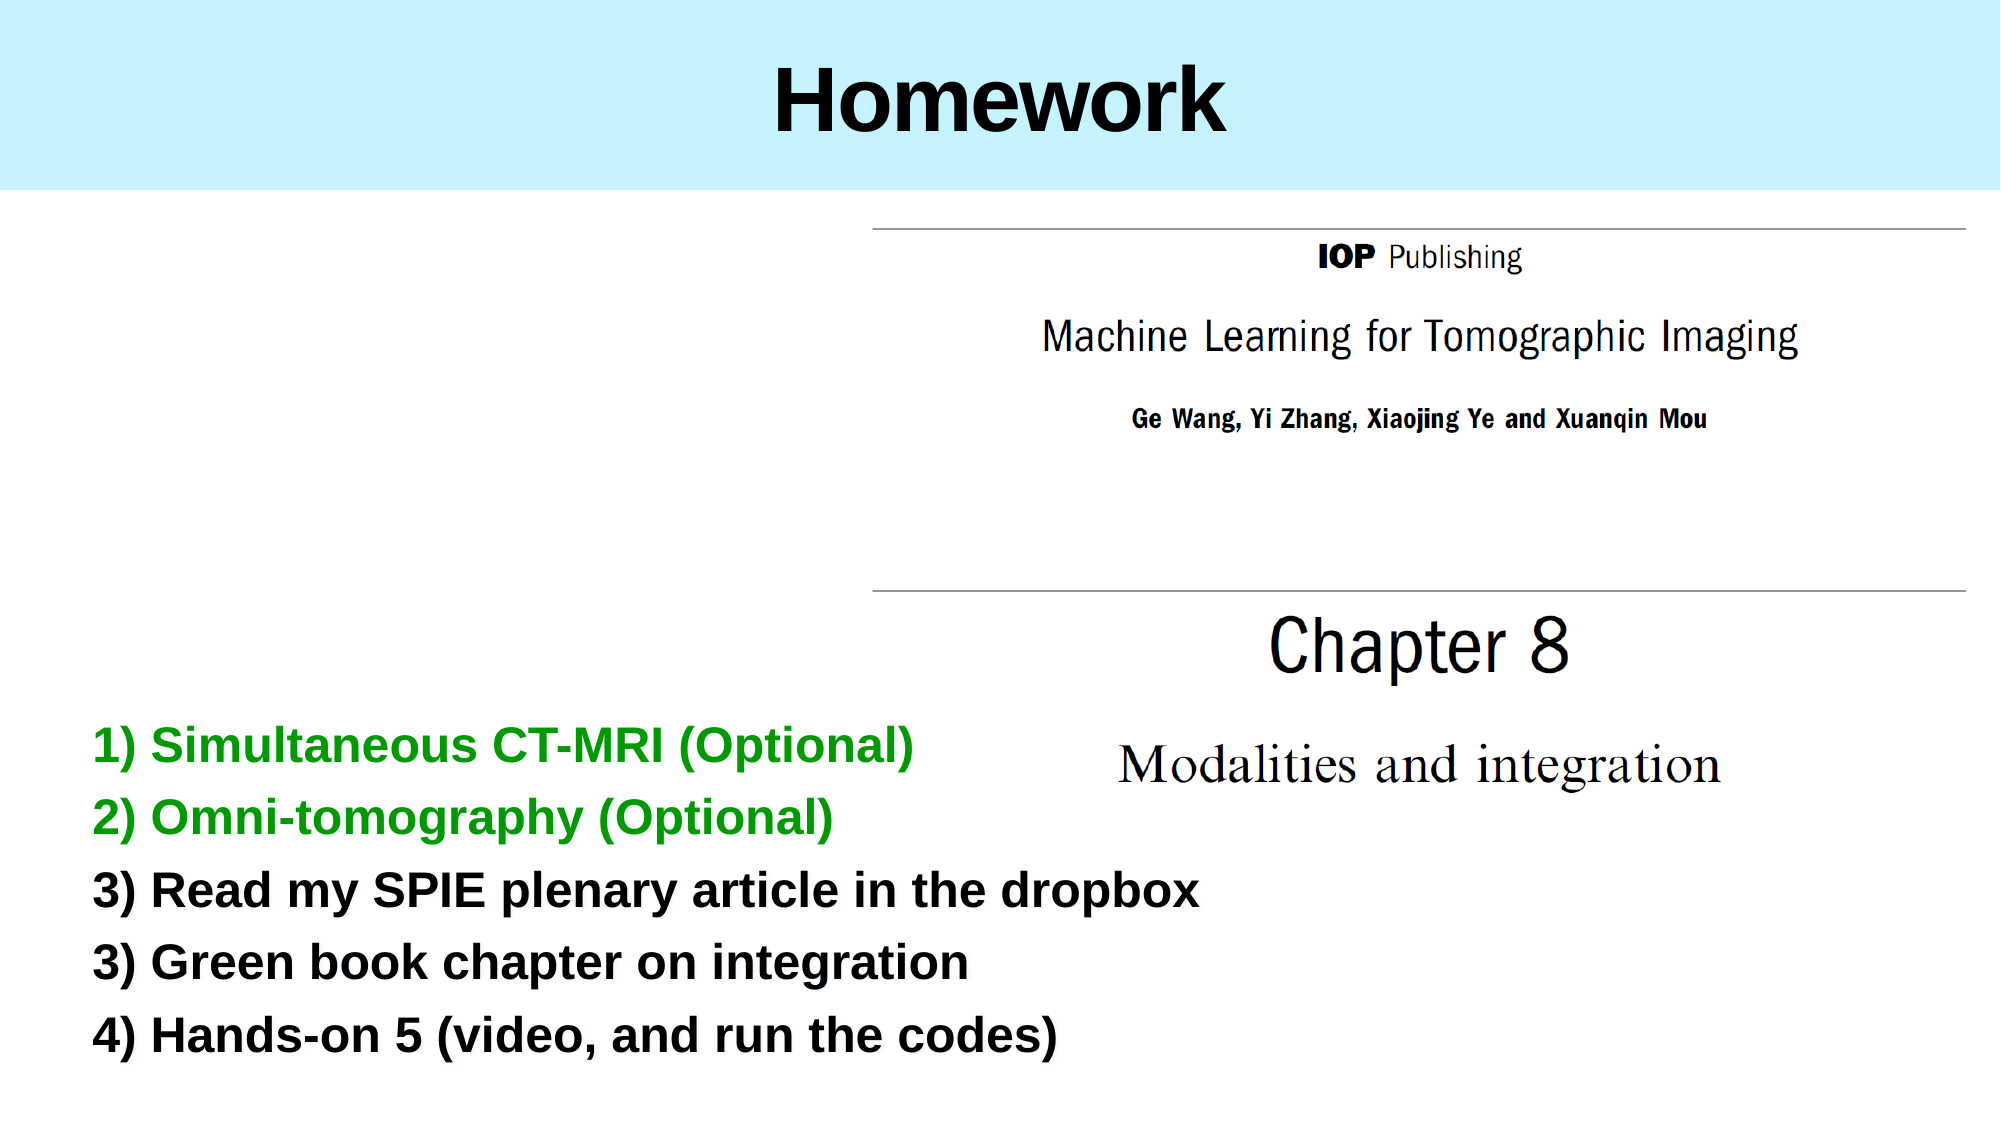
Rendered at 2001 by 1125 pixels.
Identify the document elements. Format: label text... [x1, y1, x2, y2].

title Homework [0, 0, 2000, 190]
picture [828, 189, 2000, 822]
text_box 1) Simultaneous CT-MRI (Optional) 2) Omni-tomography (Optional) 3) Read my SPIE plenary article in the dropbox 3) Green book chapter on integration 4) Hands-on 5 (video, and run the codes) [77, 727, 1223, 1047]
